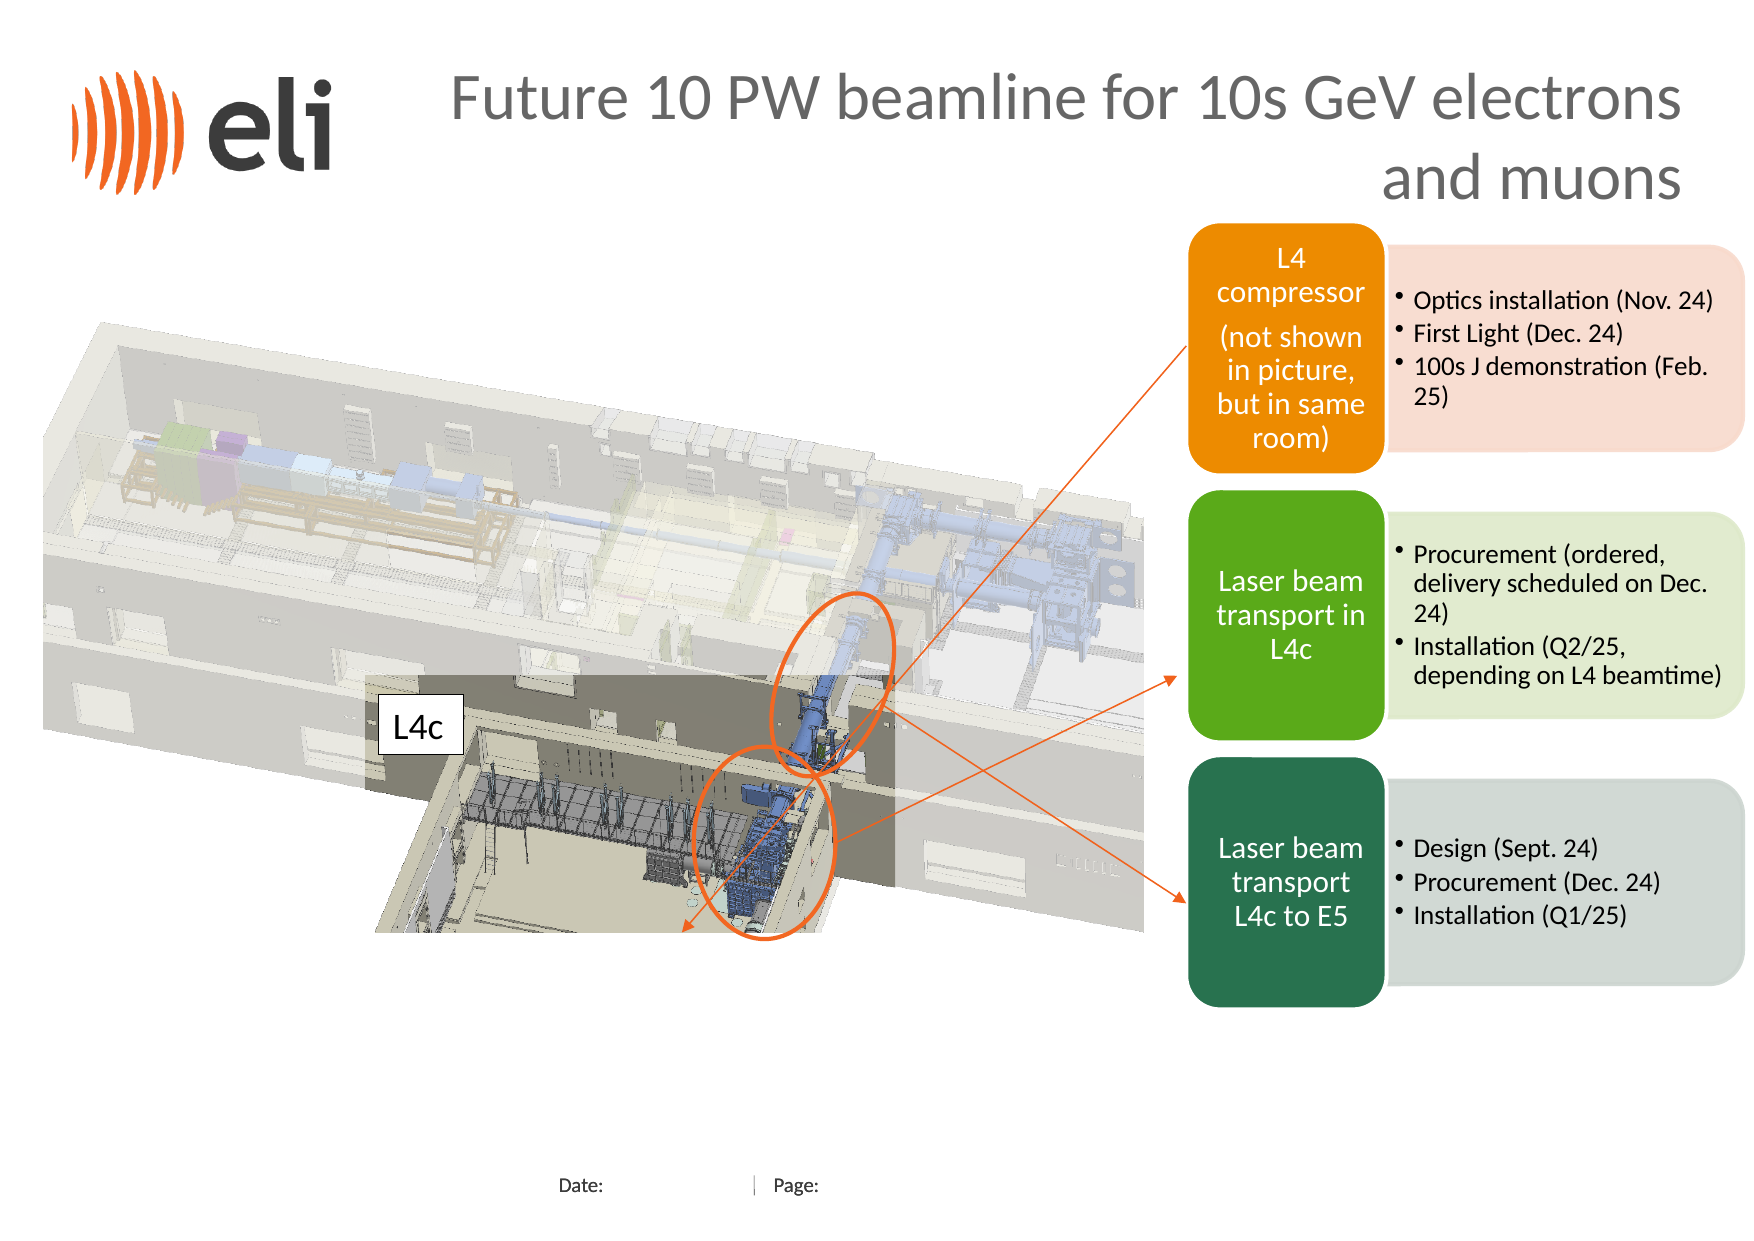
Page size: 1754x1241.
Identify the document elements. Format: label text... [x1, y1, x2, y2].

picture [70, 70, 332, 195]
text_box Future 10 PW beamline for 10s GeV electrons and muons [412, 44, 1683, 222]
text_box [681, 345, 1187, 933]
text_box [1185, 220, 1744, 1011]
picture [42, 322, 1145, 933]
